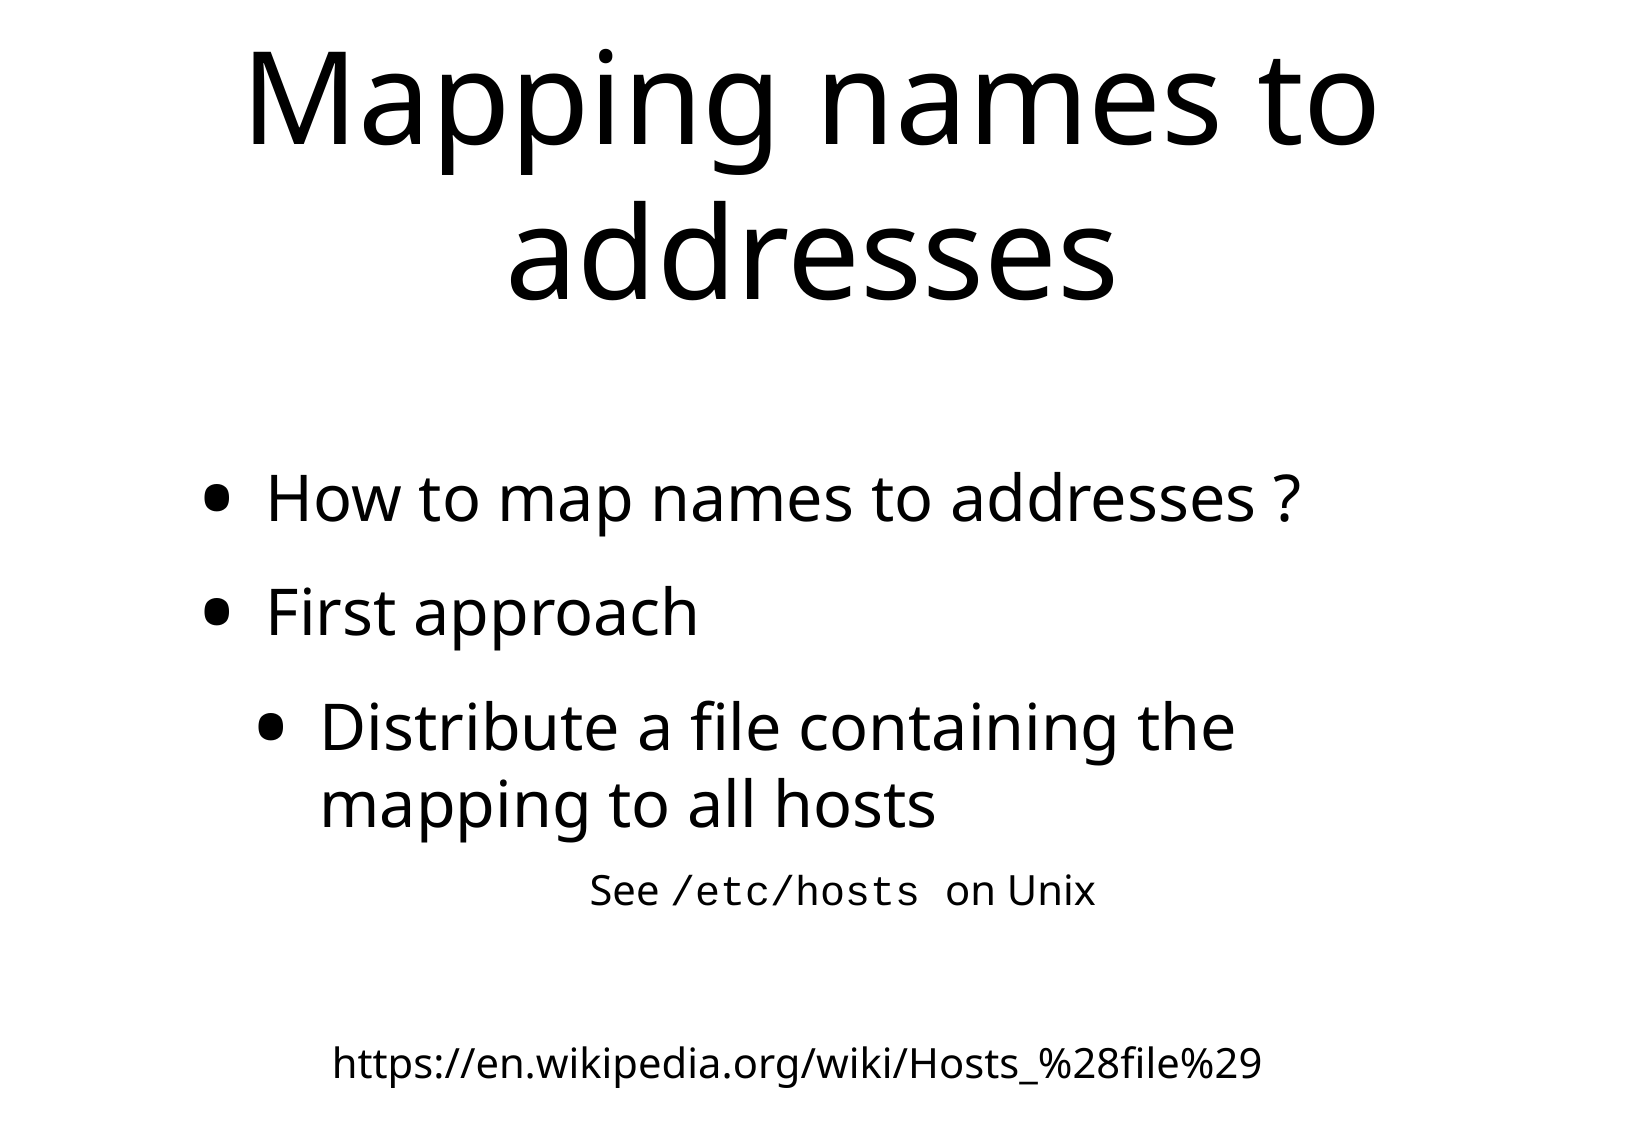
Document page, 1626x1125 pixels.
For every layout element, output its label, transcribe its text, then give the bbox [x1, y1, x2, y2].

list How to map names to addresses ? First approach Distribute a file containing the mapping to all hosts [158, 319, 1467, 979]
text_box https://en.wikipedia.org/wiki/Hosts_%28file%29 [317, 1029, 1625, 1095]
title Mapping names to addresses [158, 29, 1467, 311]
text_box See /etc/hosts on Unix [574, 855, 1625, 921]
